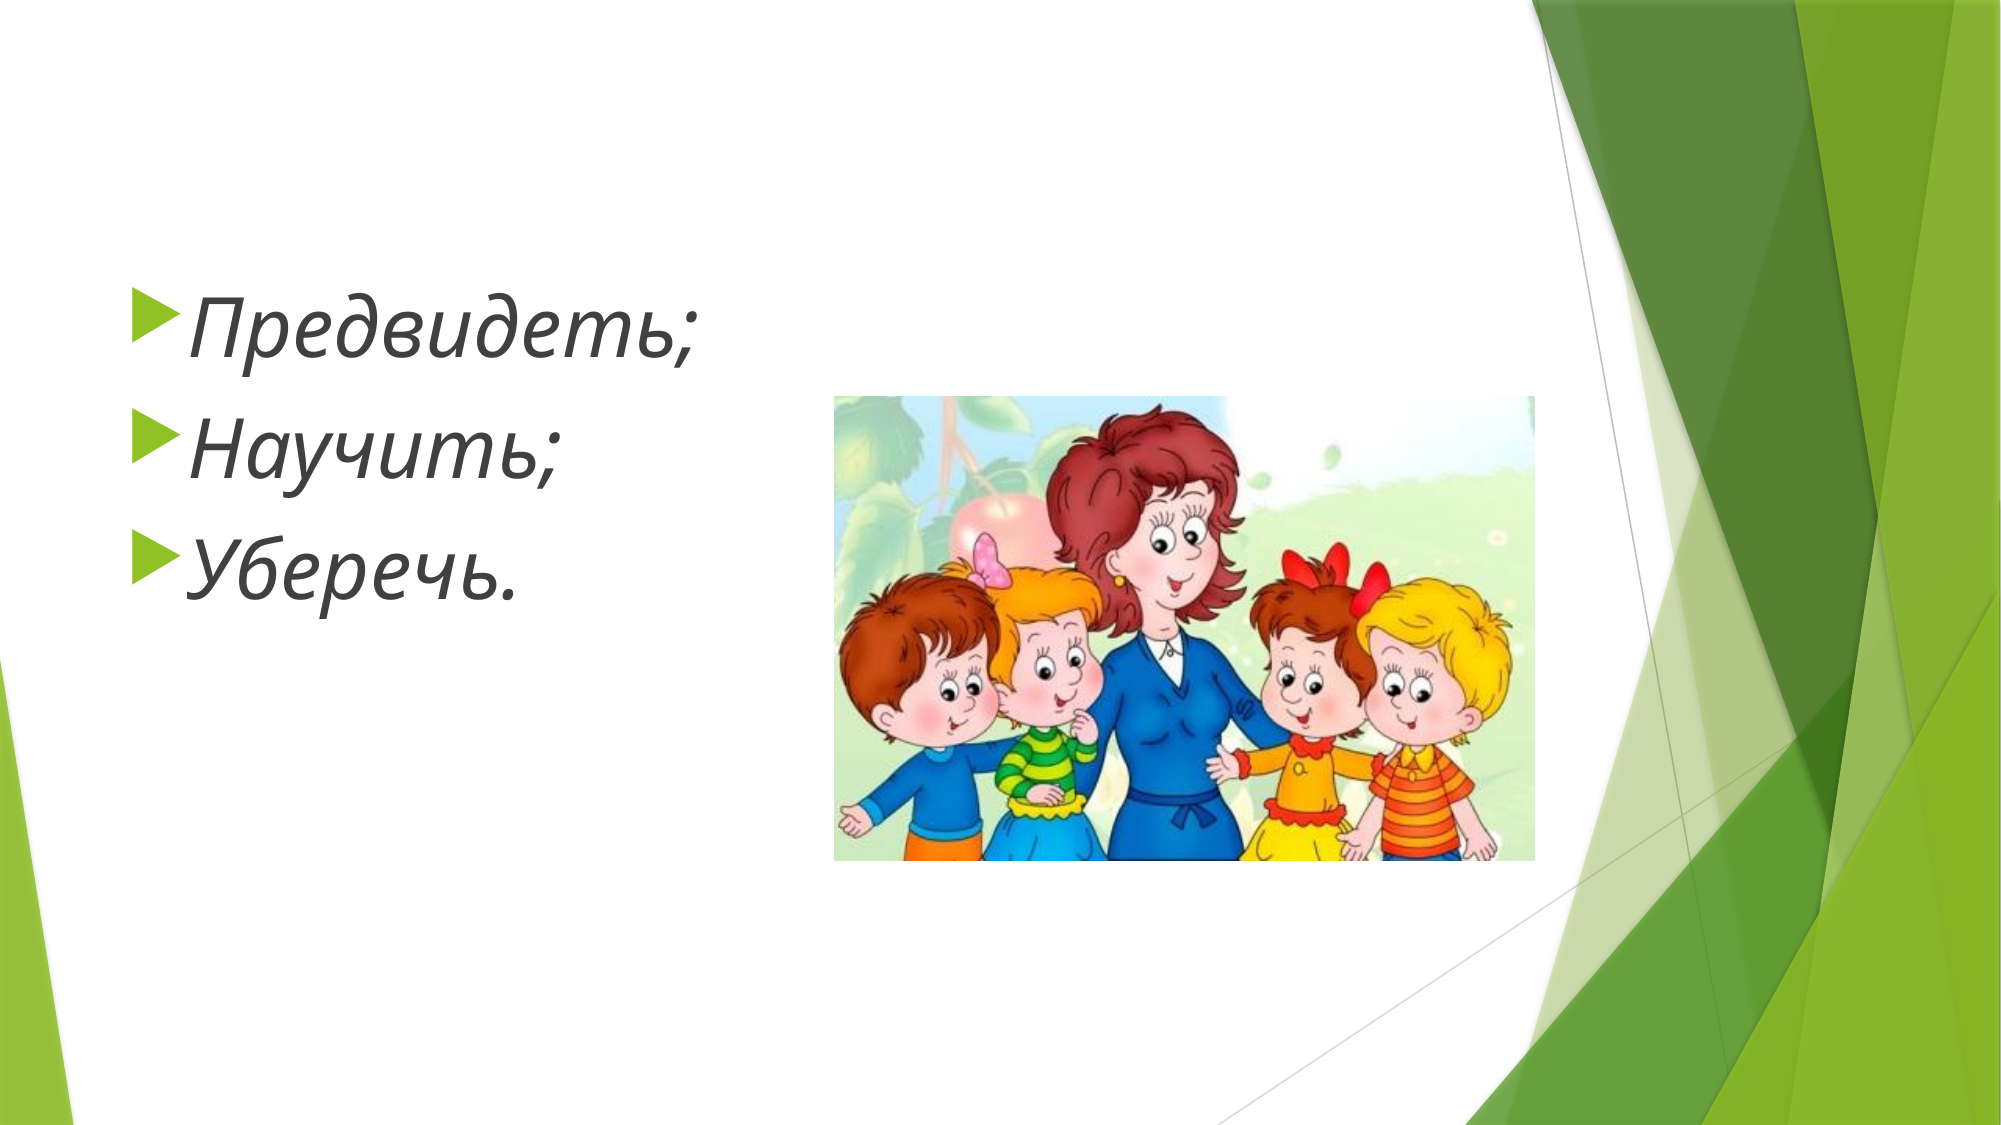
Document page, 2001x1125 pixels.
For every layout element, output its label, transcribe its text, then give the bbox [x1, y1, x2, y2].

list Предвидеть; Научить; Уберечь. [111, 266, 1522, 991]
picture [833, 396, 1535, 862]
